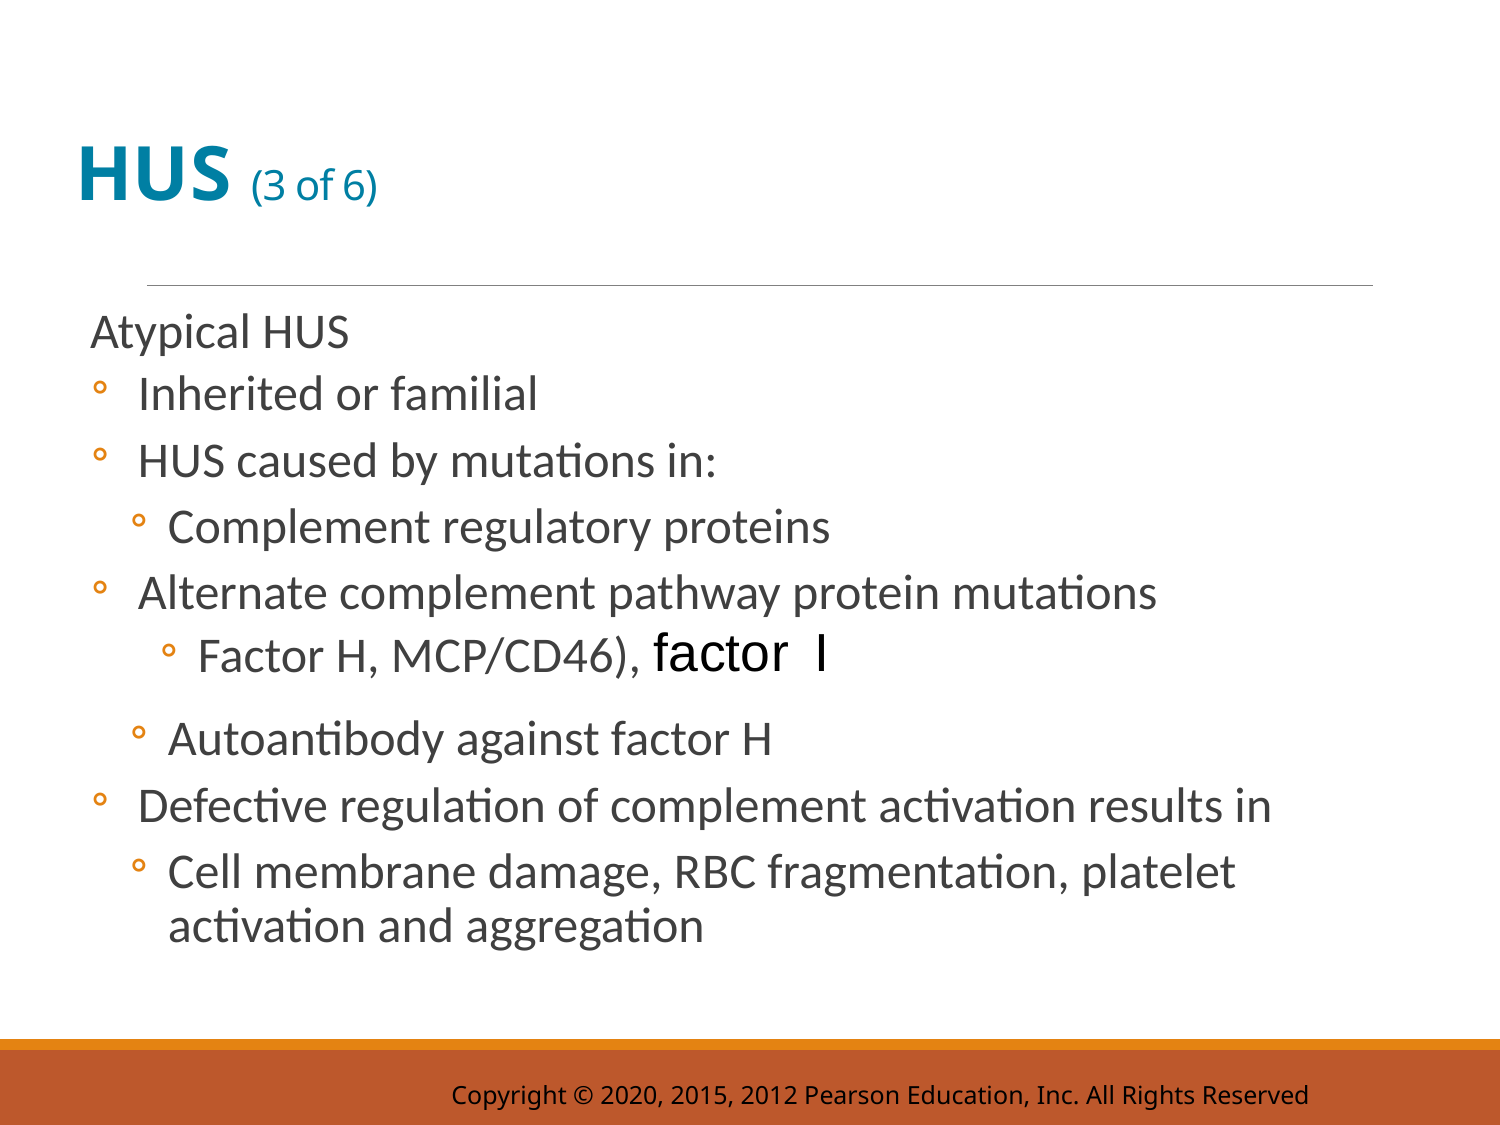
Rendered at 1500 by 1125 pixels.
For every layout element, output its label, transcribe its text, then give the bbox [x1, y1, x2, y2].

title H U S (3 of 6) [75, 35, 1425, 216]
list Autoantibody against factor H Defective regulation of complement activation results in Cell membrane damage, R B C fragmentation, platelet activation and aggregation [75, 712, 1409, 1049]
list Atypical H U S Inherited or familial H U S caused by mutations in: Complement regulatory proteins Alternate complement pathway protein mutations [75, 305, 1425, 665]
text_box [645, 621, 839, 685]
list Factor H, M C P/C D 4 6), [75, 629, 868, 702]
